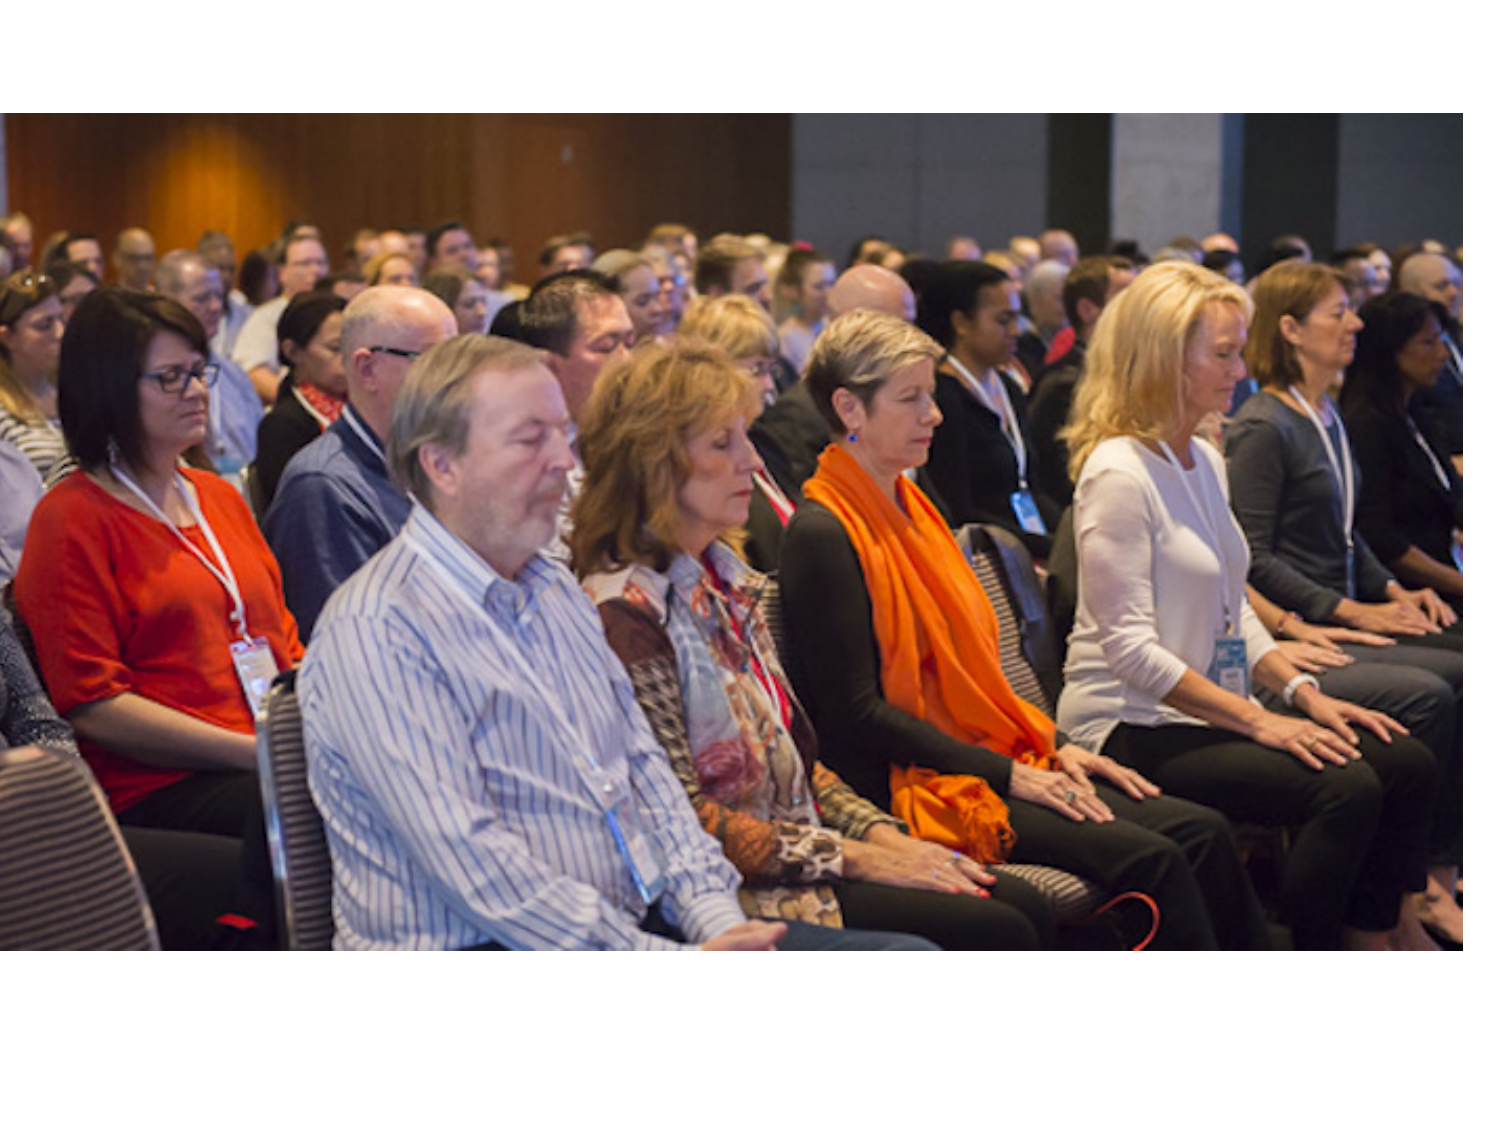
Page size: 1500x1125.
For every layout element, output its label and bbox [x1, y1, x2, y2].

picture [0, 113, 1463, 951]
